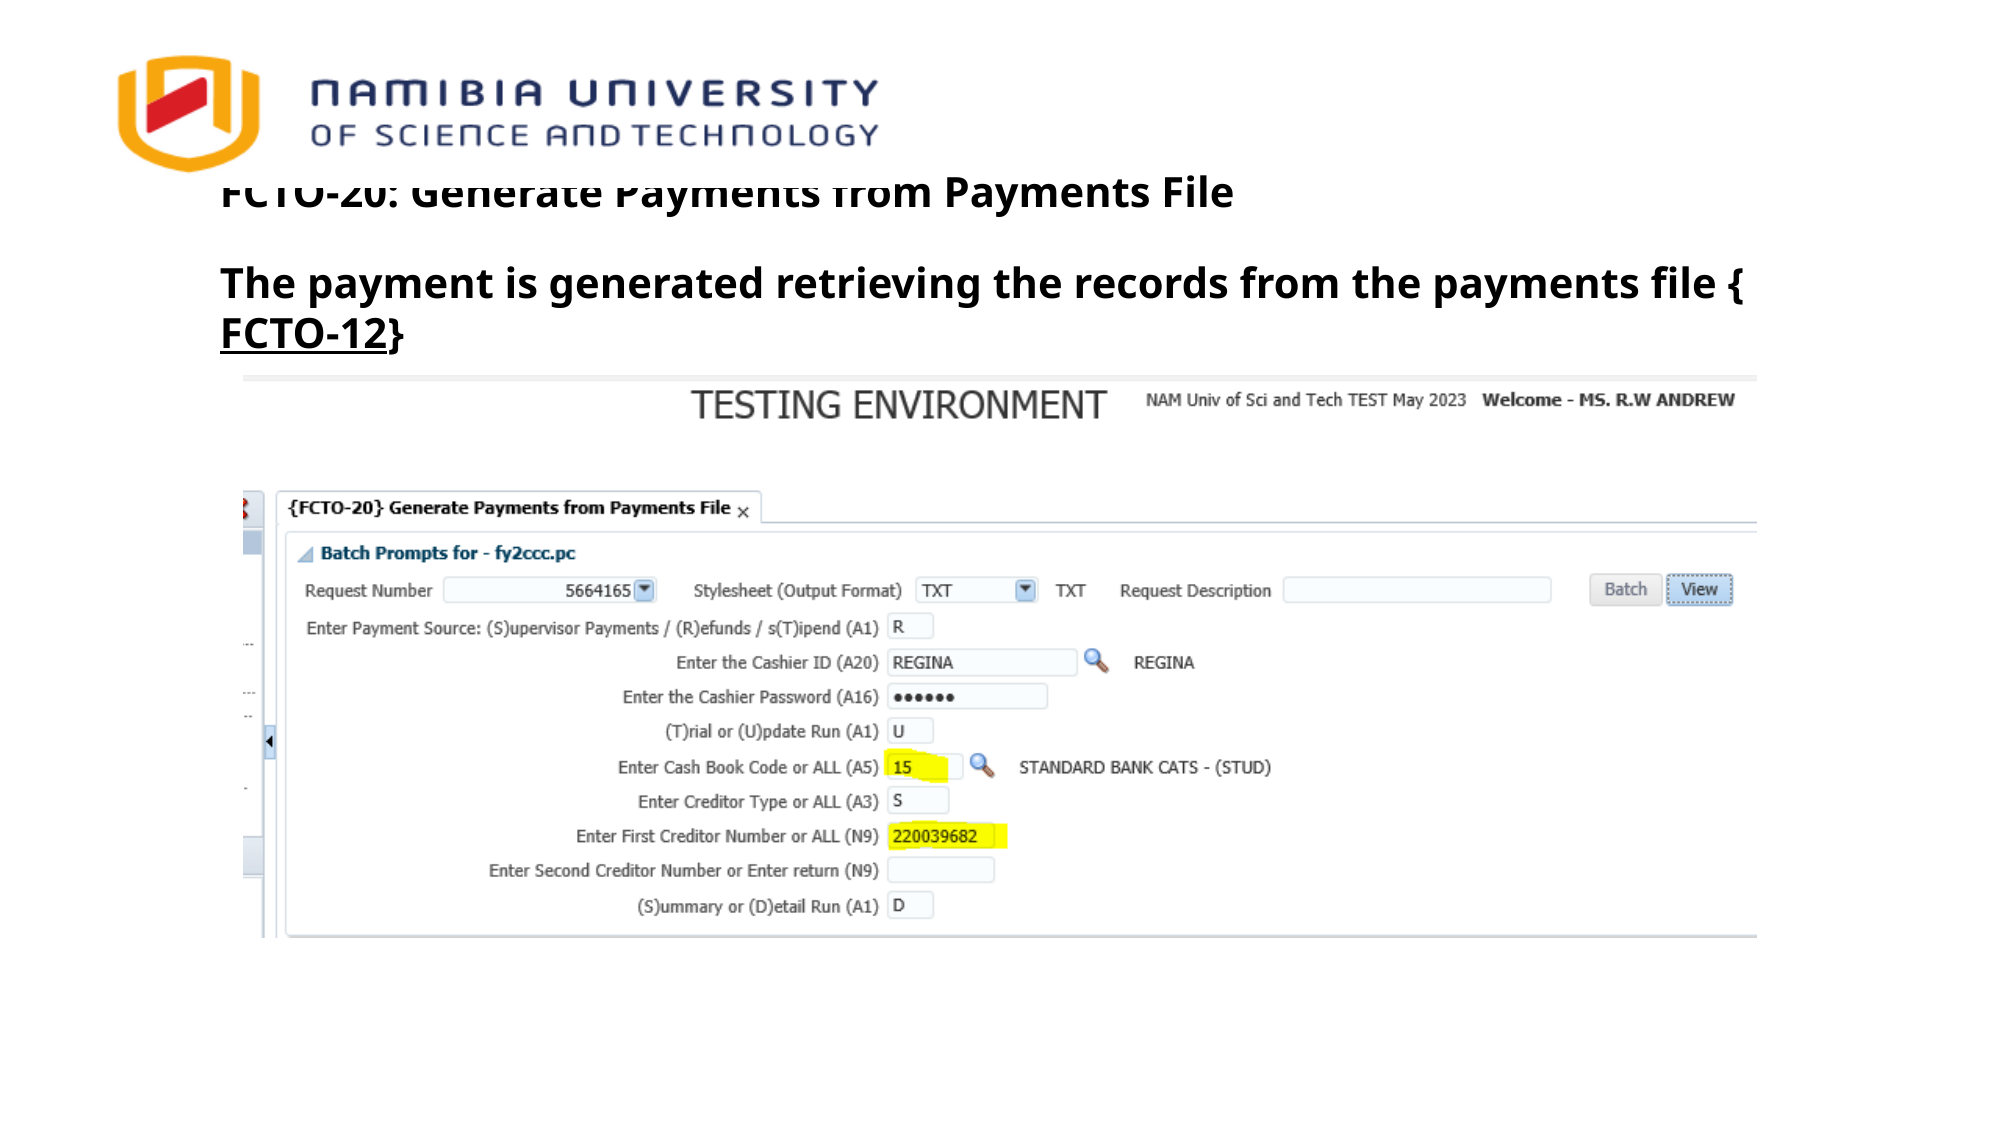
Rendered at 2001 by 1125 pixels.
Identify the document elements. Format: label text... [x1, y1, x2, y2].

picture [85, 21, 891, 188]
title FCTO-20: Generate Payments from Payments File The payment is generated retrieving the records from the payments file {FCTO-12} [205, 127, 1894, 403]
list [243, 374, 1757, 939]
